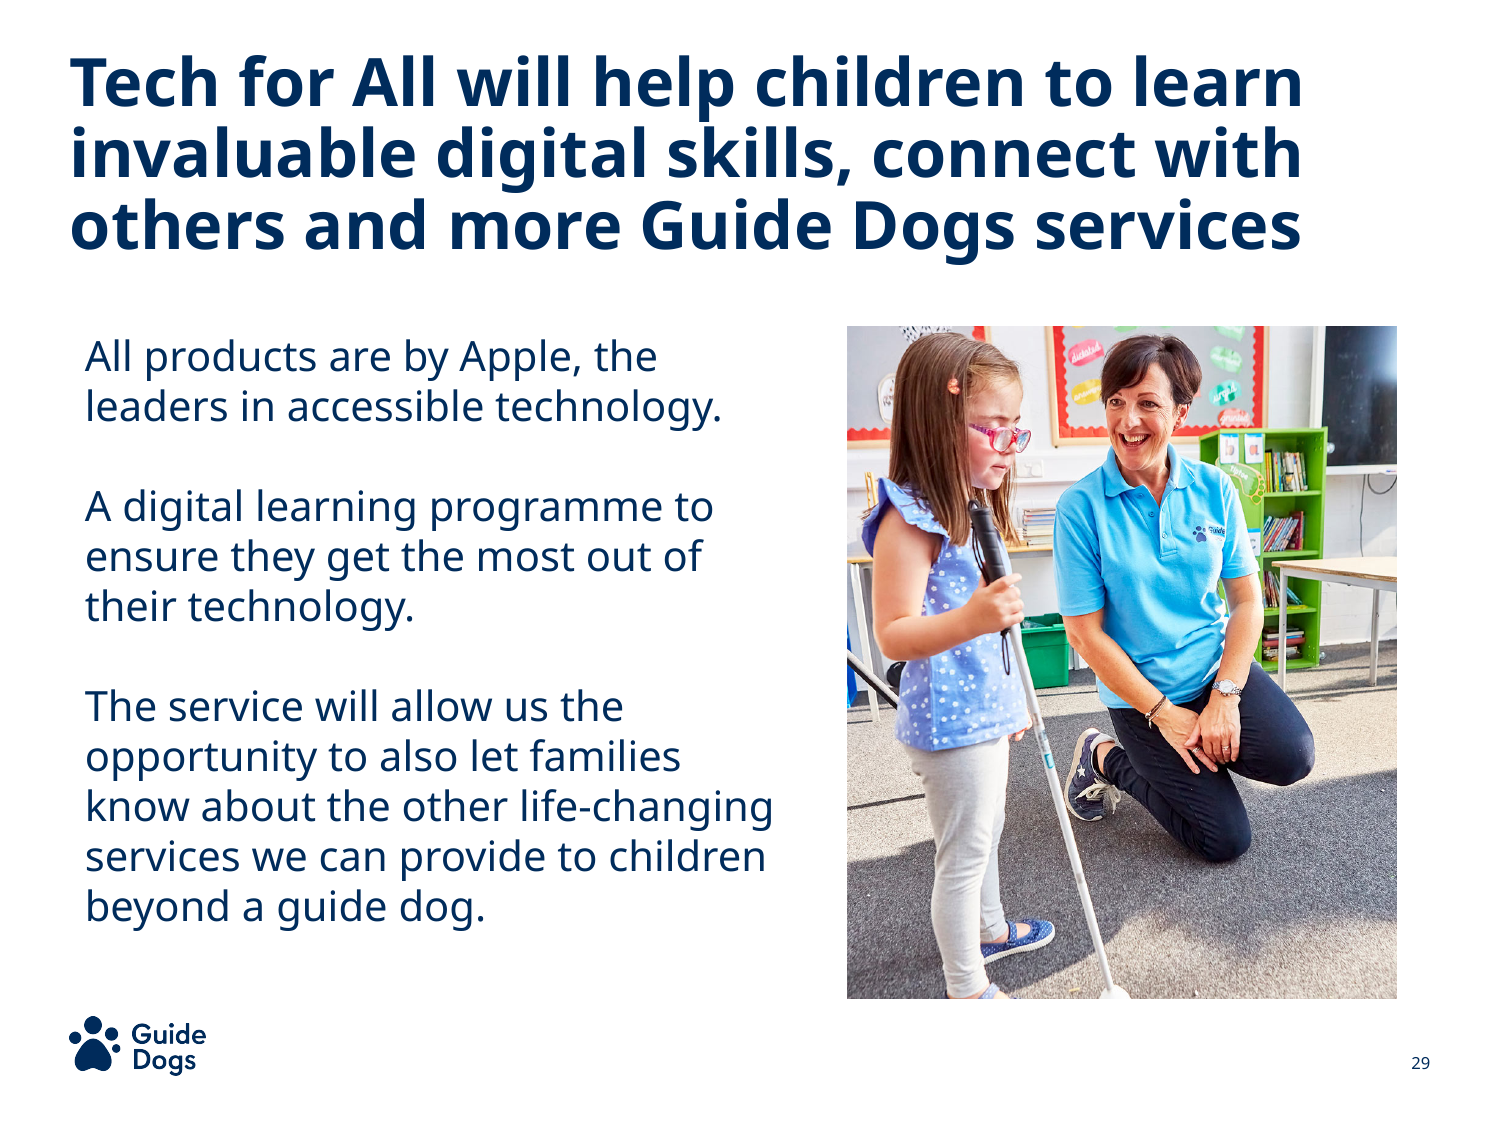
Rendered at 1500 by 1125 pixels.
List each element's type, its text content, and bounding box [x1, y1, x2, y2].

picture [847, 326, 1398, 999]
slide_number ‹#› [1383, 1052, 1431, 1078]
list Tech for All will help children to learn invaluable digital skills, connect with others and more Guide Dogs services [69, 48, 1431, 202]
picture [69, 1016, 206, 1076]
text_box All products are by Apple, the leaders in accessible technology. A digital learning programme to ensure they get the most out of their technology. The service will allow us the opportunity to also let families know about the other life-changing services we can provide to children beyond a guide dog. [69, 314, 813, 980]
